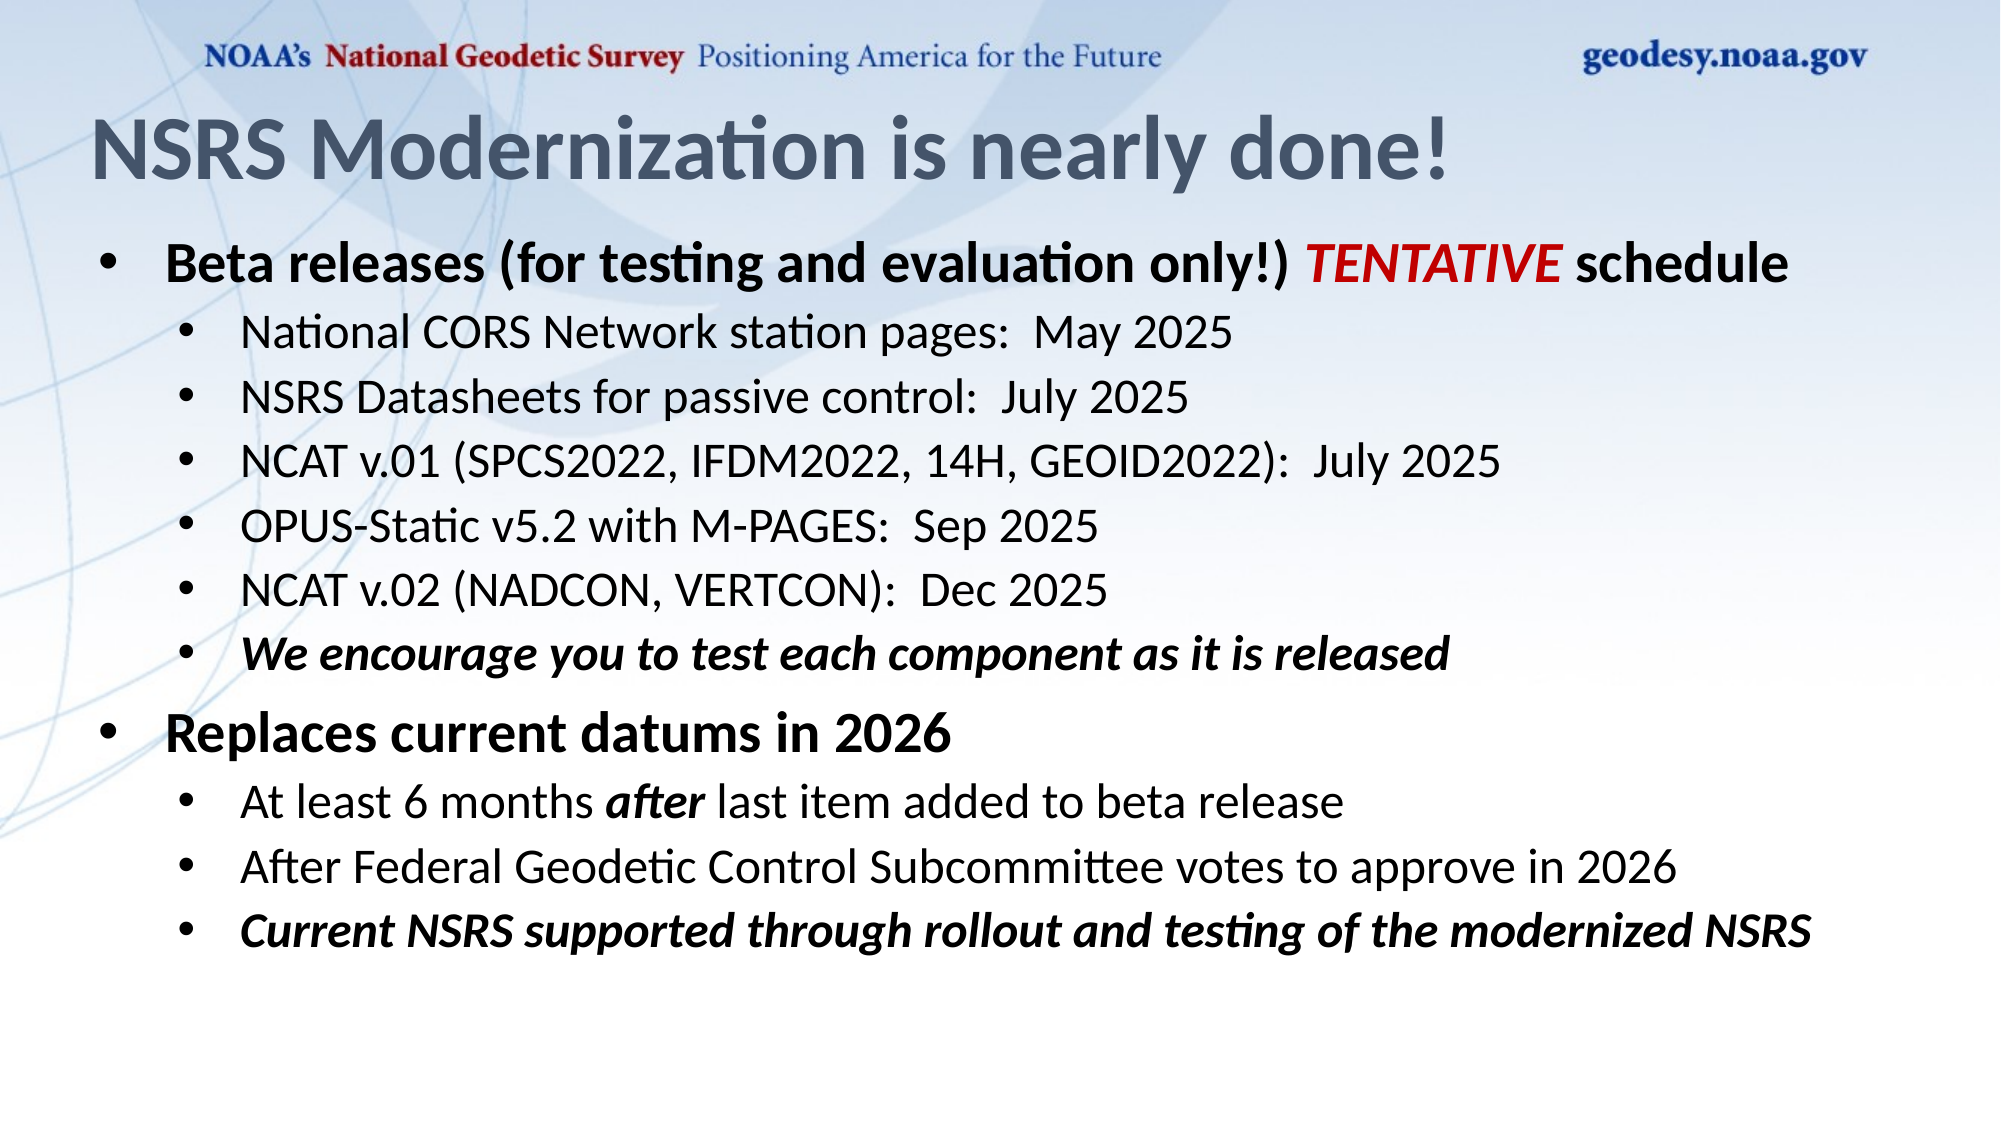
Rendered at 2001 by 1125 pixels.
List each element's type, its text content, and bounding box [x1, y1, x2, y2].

picture [0, 0, 2001, 1125]
title NSRS Modernization is nearly done! [75, 75, 1920, 224]
list Beta releases (for testing and evaluation only!) TENTATIVE schedule National CORS Network station pages: May 2025 NSRS Datasheets for passive control: July 2025 NCAT v.01 (SPCS2022, IFDM2022, 14H, GEOID2022): July 2025 OPUS-Static v5.2 with M-PAGES: Sep 2025 NCAT v.02 (NADCON, VERTCON): Dec 2025 We encourage you to test each component as it is released Replaces current datums in 2026 At least 6 months after last item added to beta release After Federal Geodetic Control Subcommittee votes to approve in 2026 Current NSRS supported through rollout and testing of the modernized NSRS [75, 224, 1920, 1020]
